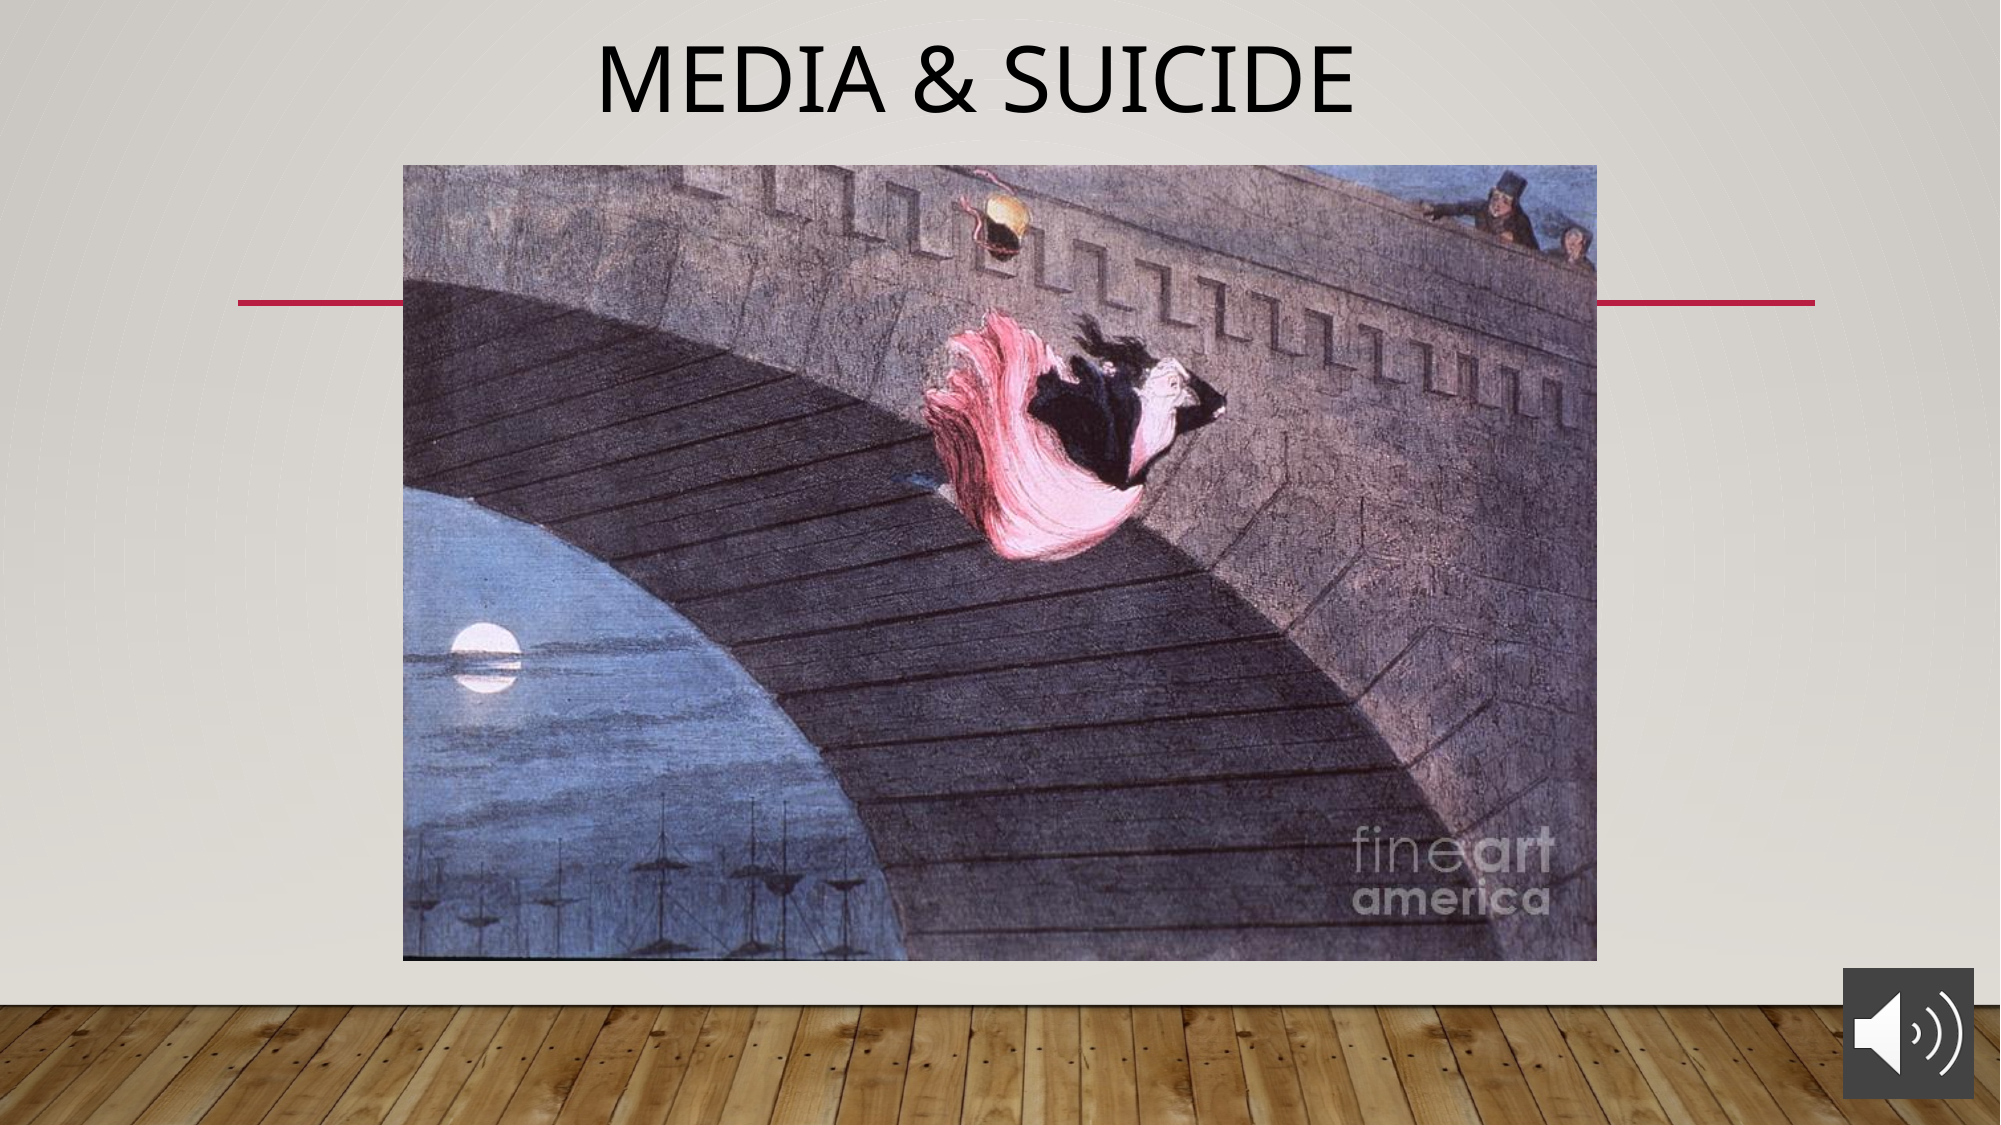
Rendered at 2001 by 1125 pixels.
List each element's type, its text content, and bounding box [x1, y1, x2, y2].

title Media & Suicide [580, 26, 1420, 164]
picture [0, 966, 2000, 1125]
picture [402, 164, 1597, 962]
